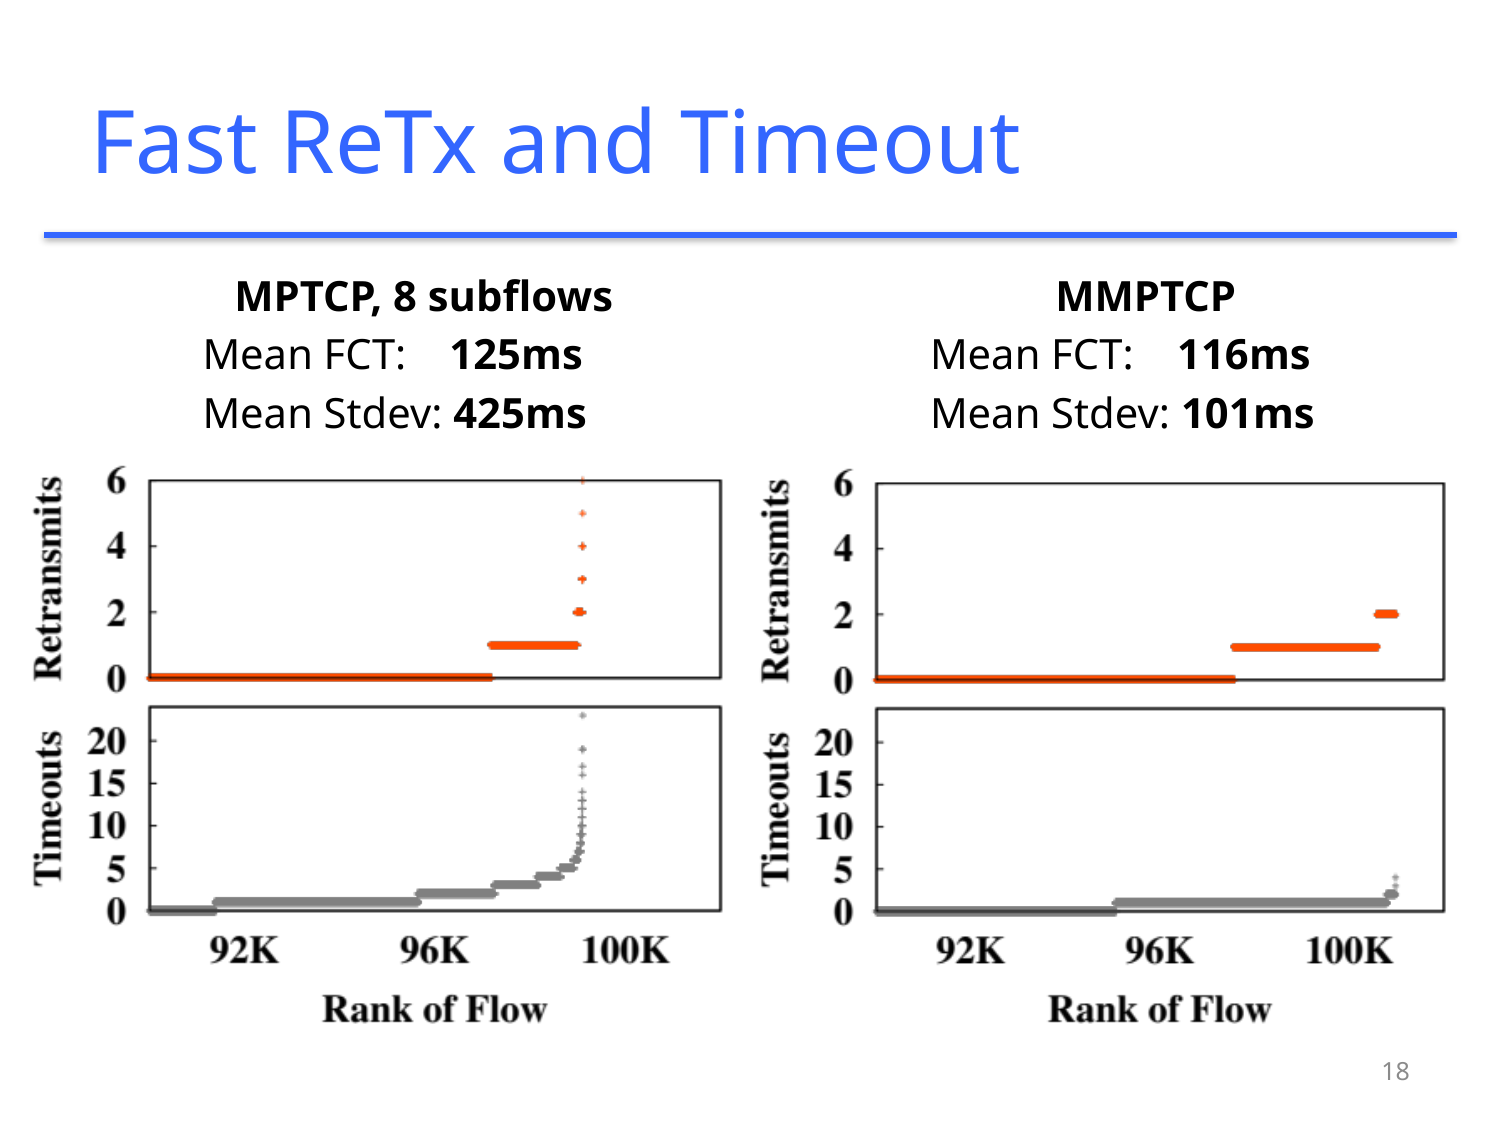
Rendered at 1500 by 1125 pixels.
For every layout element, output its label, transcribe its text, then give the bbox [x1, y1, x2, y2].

text_box MMPTCP Mean FCT: 116ms Mean Stdev: 101ms [915, 262, 1388, 465]
slide_number 18 [1074, 1042, 1425, 1103]
text_box MPTCP, 8 subflows Mean FCT: 125ms Mean Stdev: 425ms [187, 262, 660, 462]
title Fast ReTx and Timeout [75, 45, 1425, 233]
picture [0, 463, 1488, 1026]
